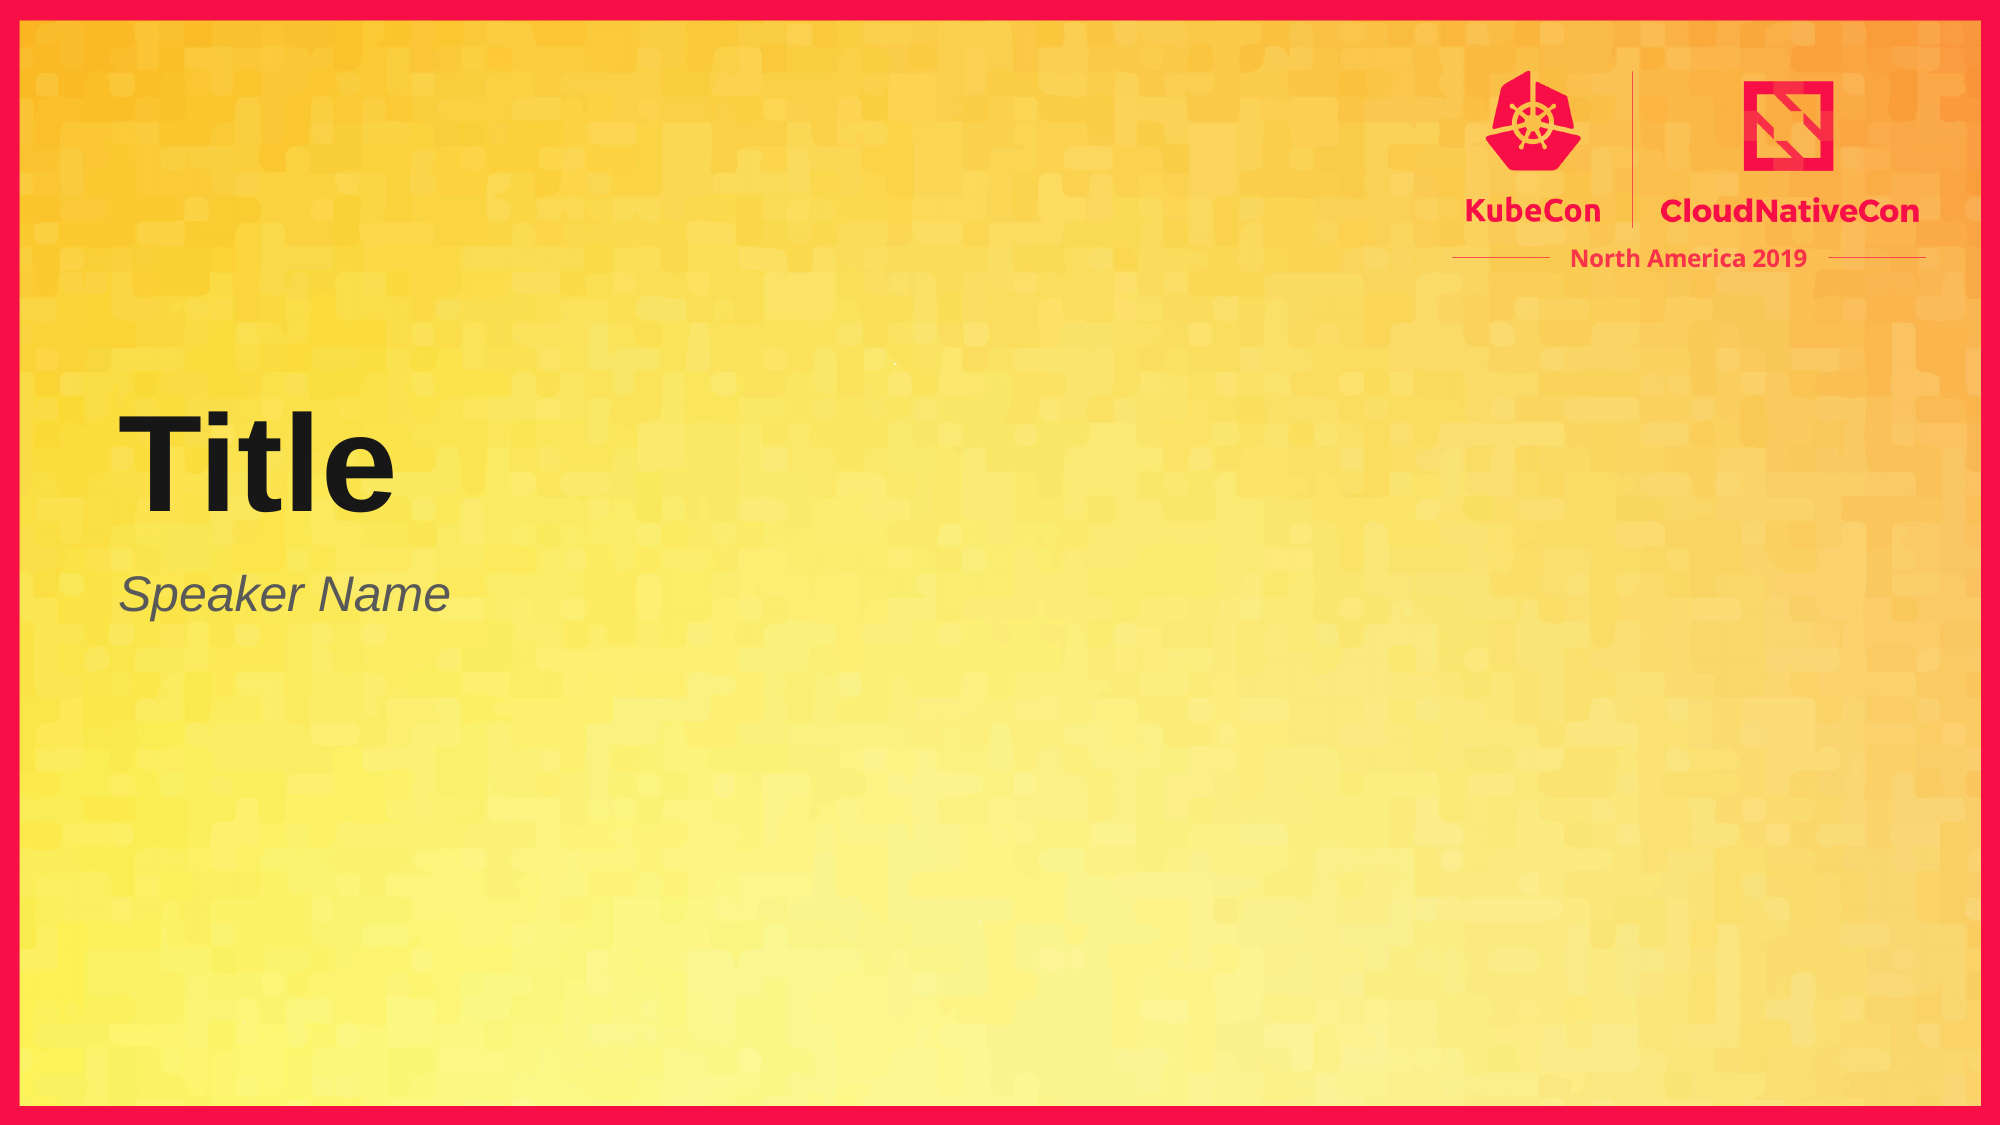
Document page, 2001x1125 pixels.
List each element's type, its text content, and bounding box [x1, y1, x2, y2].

text_box Title [103, 361, 1829, 579]
text_box Speaker Name [103, 579, 1829, 706]
picture [0, 0, 2000, 1125]
